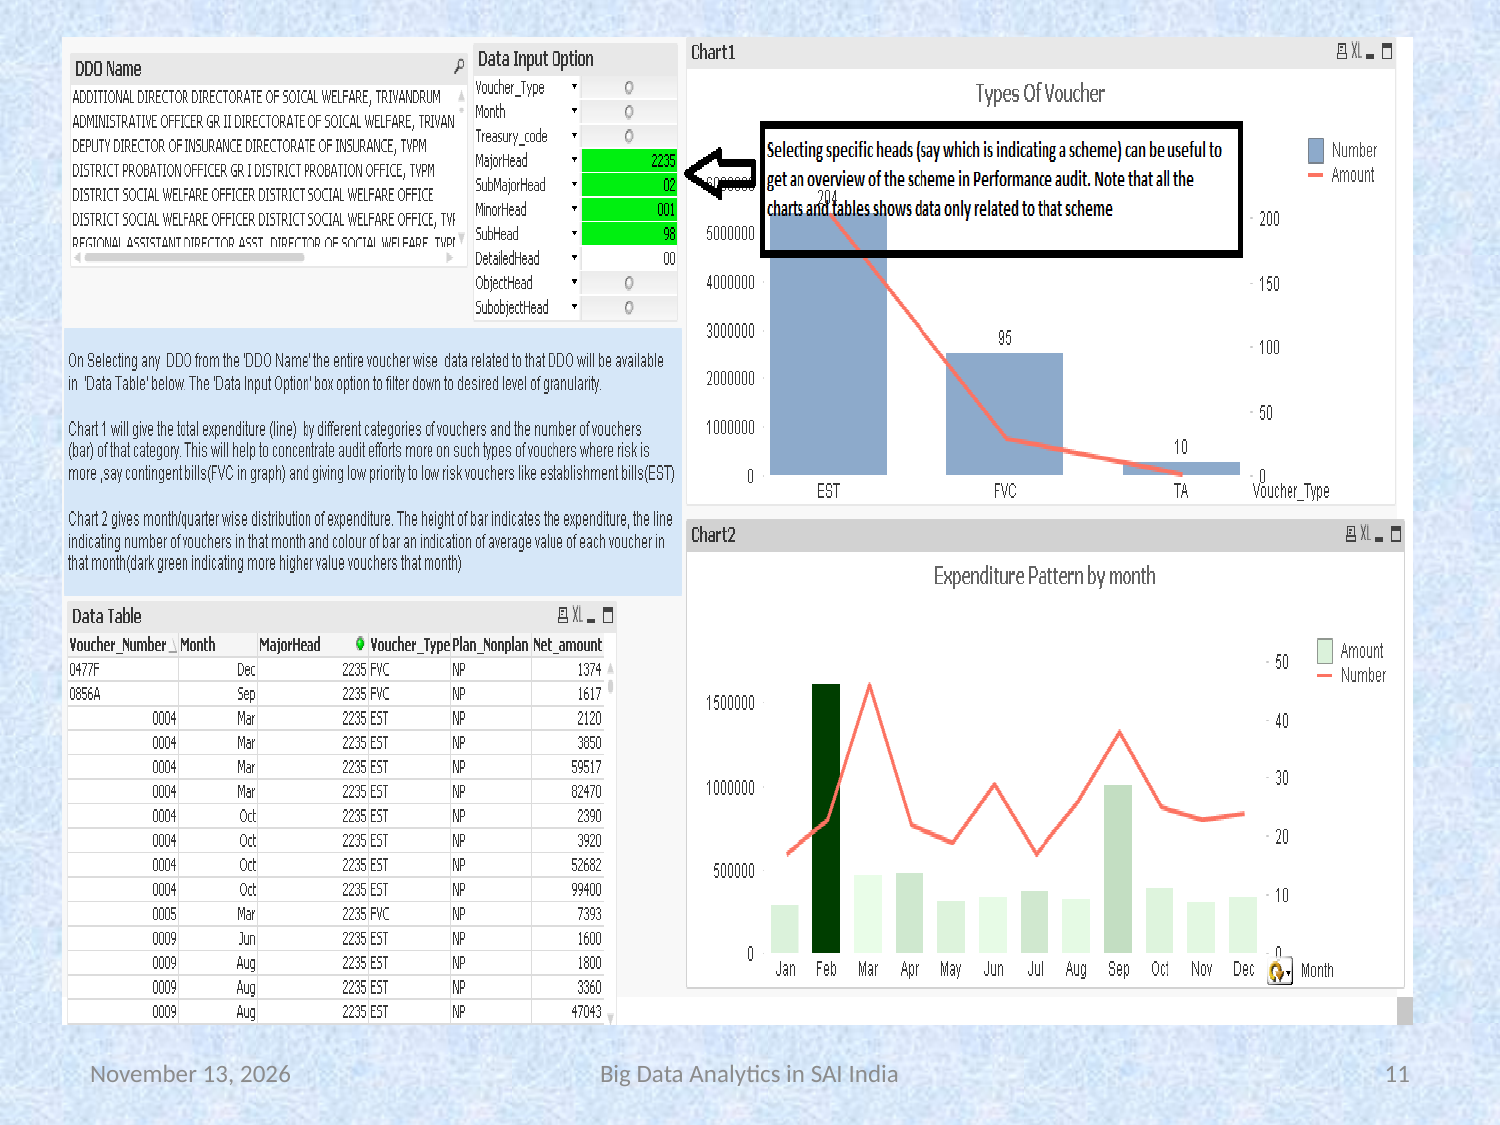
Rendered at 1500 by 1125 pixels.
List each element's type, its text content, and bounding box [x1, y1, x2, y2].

picture [0, 0, 1500, 1125]
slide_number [75, 1042, 425, 1103]
slide_number 11 [1074, 1042, 1425, 1103]
footer Big Data Analytics in SAI India [512, 1042, 988, 1103]
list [62, 37, 1413, 1026]
